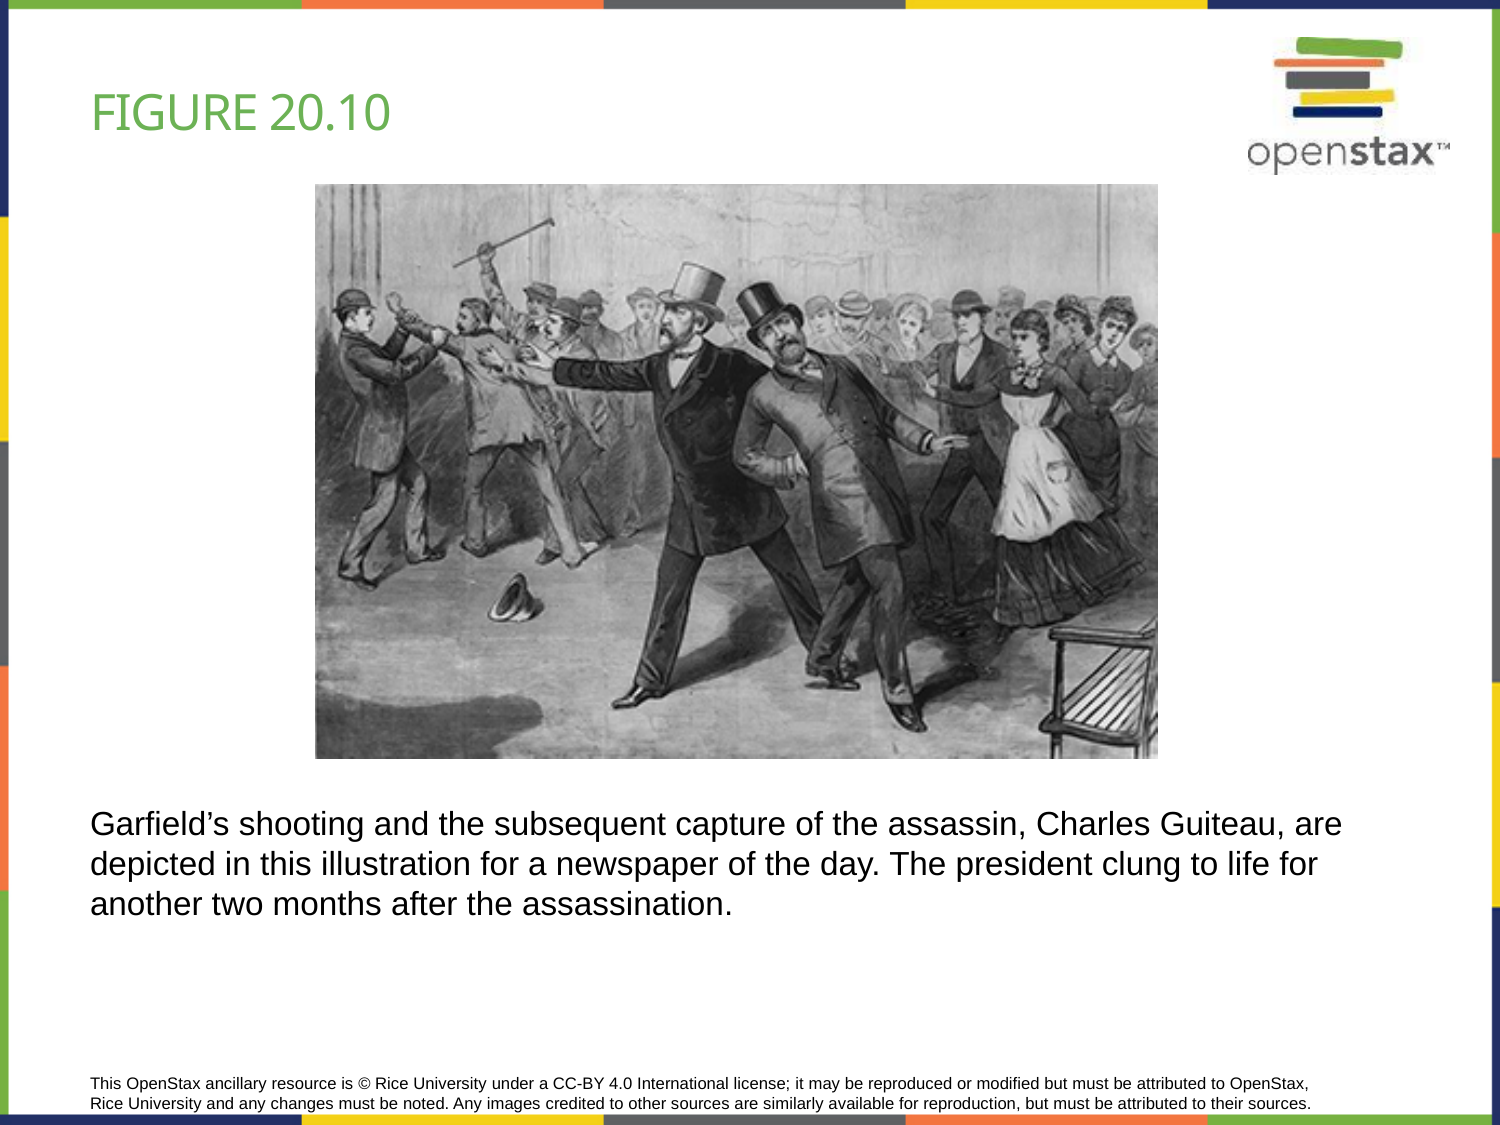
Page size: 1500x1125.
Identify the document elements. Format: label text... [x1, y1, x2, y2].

list Garfield’s shooting and the subsequent capture of the assassin, Charles Guiteau, are depicted in this illustration for a newspaper of the day. The president clung to life for another two months after the assassination. [75, 794, 1398, 986]
title Figure 20.10 [75, 39, 1246, 148]
footer This OpenStax ancillary resource is © Rice University under a CC-BY 4.0 International license; it may be reproduced or modified but must be attributed to OpenStax, Rice University and any changes must be noted. Any images credited to other sources are similarly available for reproduction, but must be attributed to their sources. [75, 1065, 1350, 1112]
picture [0, 0, 1500, 1125]
